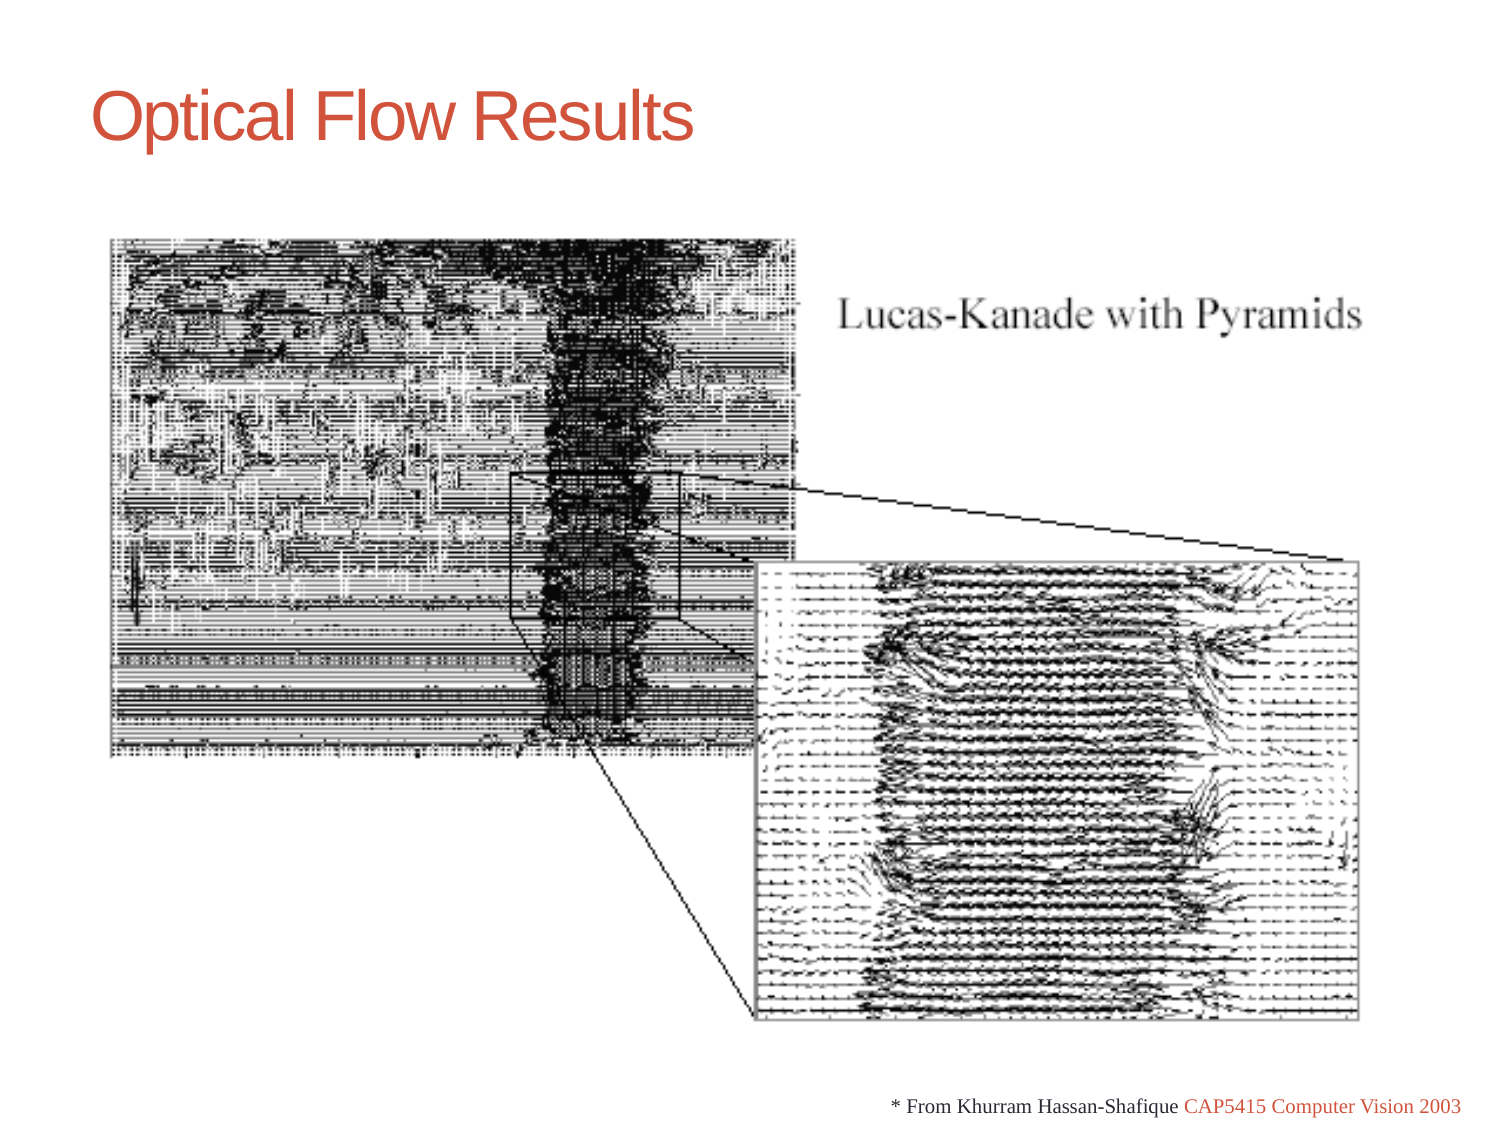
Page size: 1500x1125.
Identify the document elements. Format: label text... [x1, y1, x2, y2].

title Optical Flow Results [75, 62, 1425, 163]
picture [98, 201, 1379, 1043]
text_box * From Khurram Hassan-Shafique CAP5415 Computer Vision 2003 [875, 1084, 1477, 1125]
